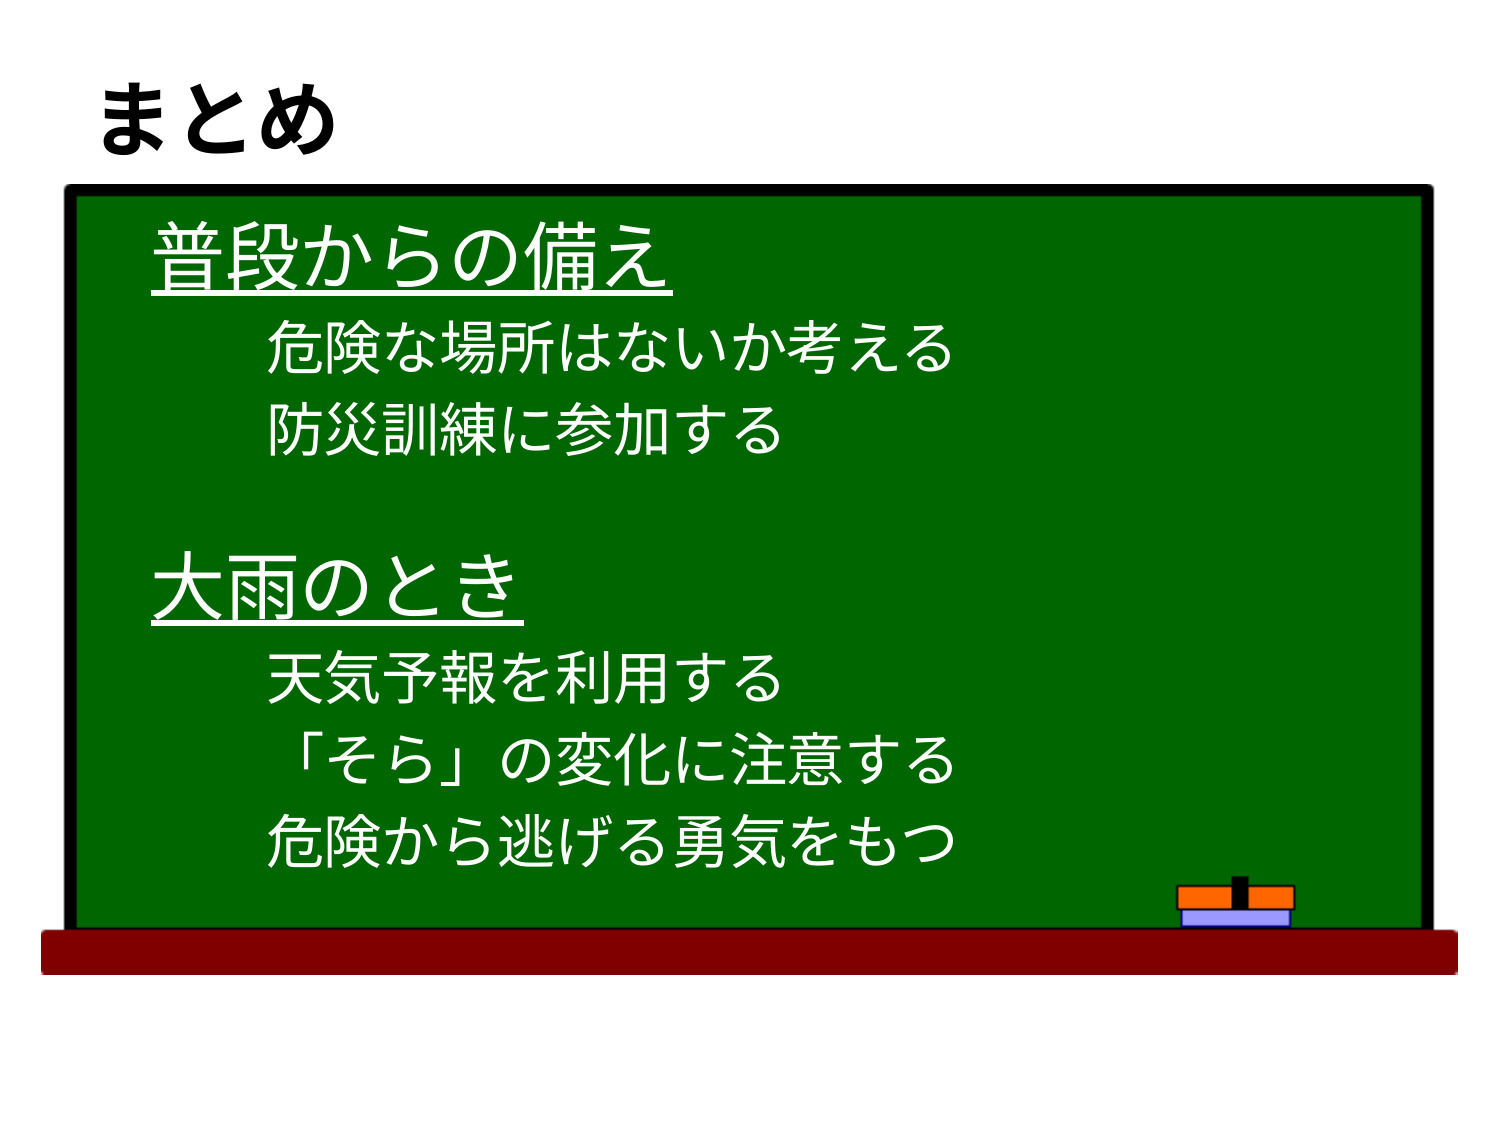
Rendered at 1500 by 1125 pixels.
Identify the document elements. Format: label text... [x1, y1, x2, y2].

picture [41, 184, 1459, 975]
text_box まとめ [74, 67, 1425, 168]
